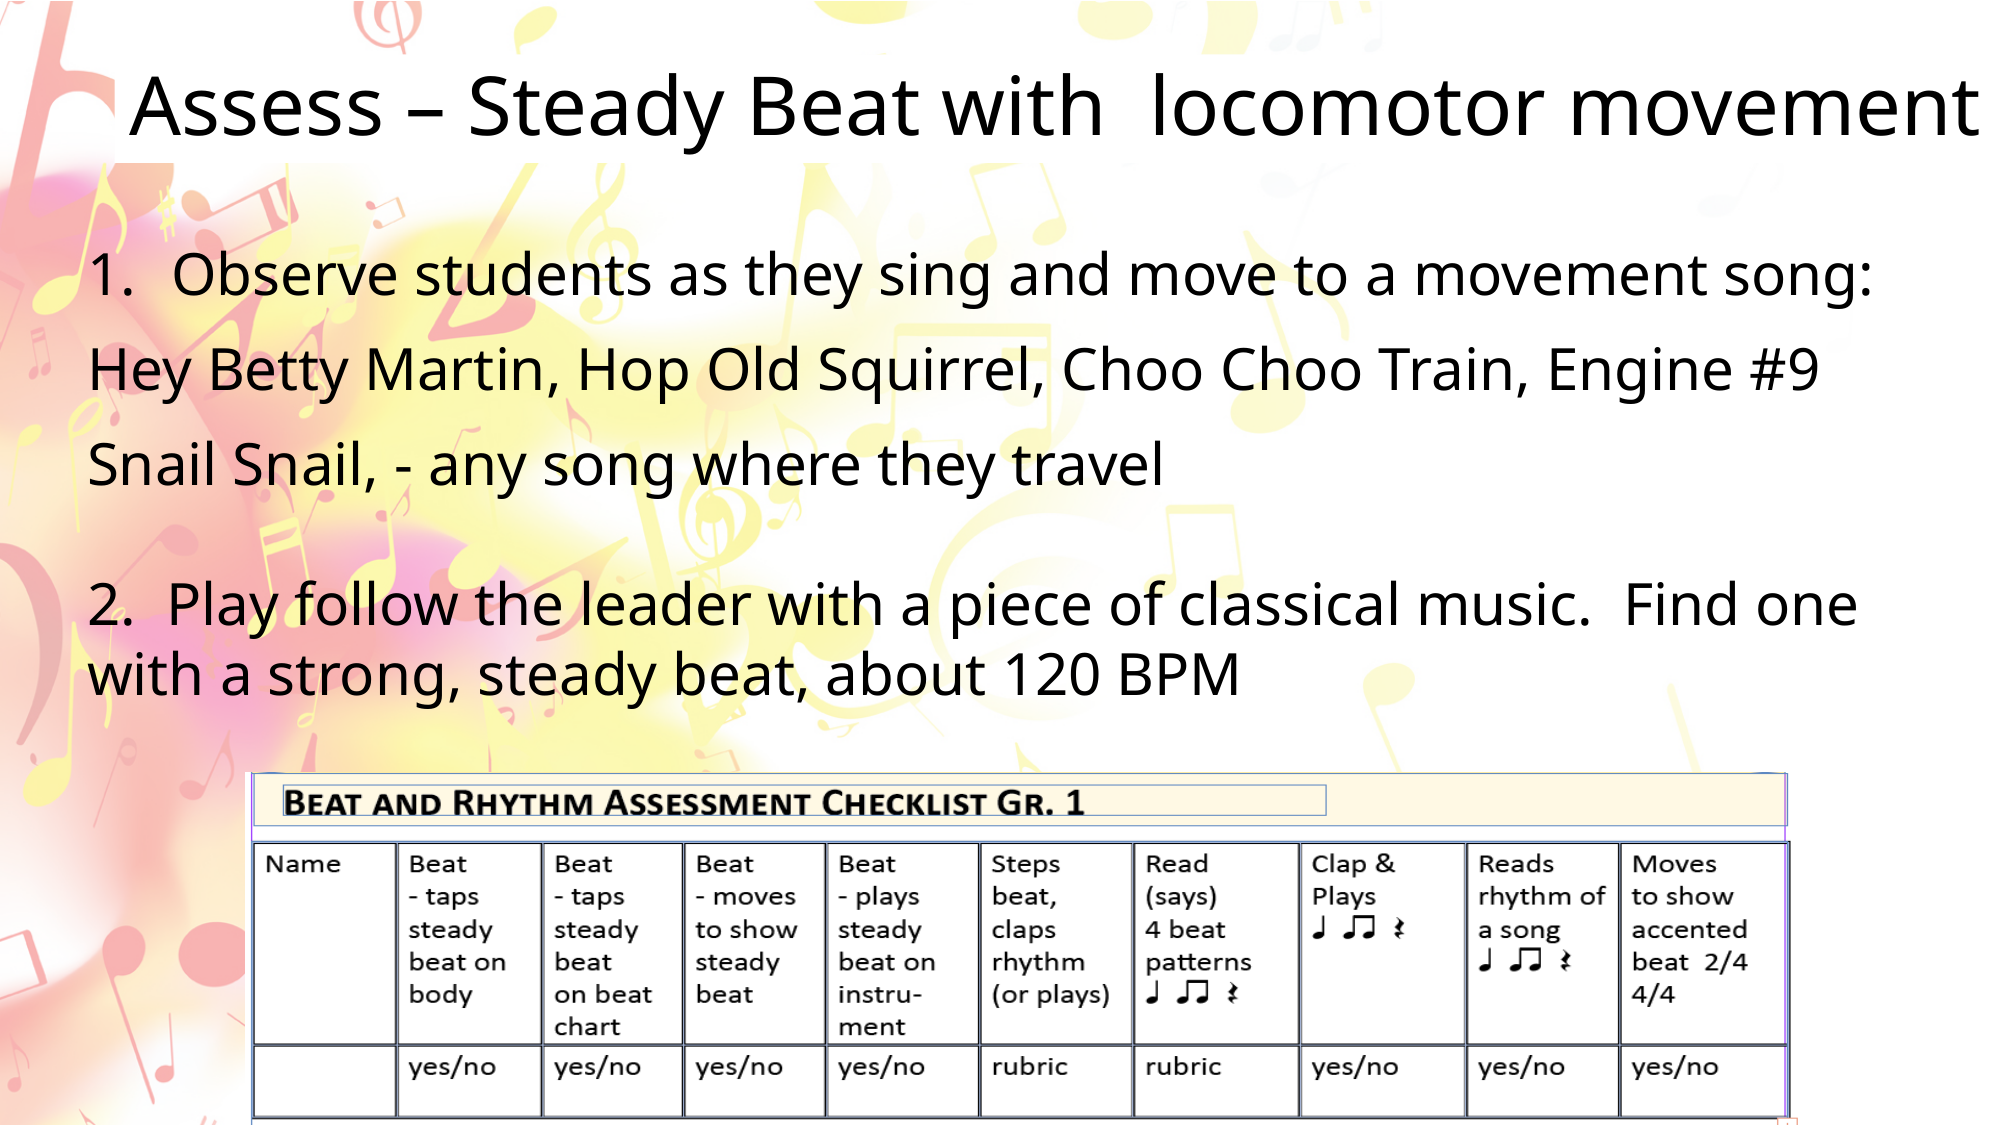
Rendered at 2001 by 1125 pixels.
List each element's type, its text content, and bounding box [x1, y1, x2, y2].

picture [245, 772, 1809, 1125]
title Assess – Steady Beat with locomotor movement [114, 54, 2000, 163]
text_box Observe students as they sing and move to a movement song: Hey Betty Martin, Hop Old Squirrel, Choo Choo Train, Engine #9 Snail Snail, - any song where they travel 2. Play follow the leader with a piece of classical music. Find one with a strong, steady beat, about 120 BPM [72, 229, 1928, 715]
